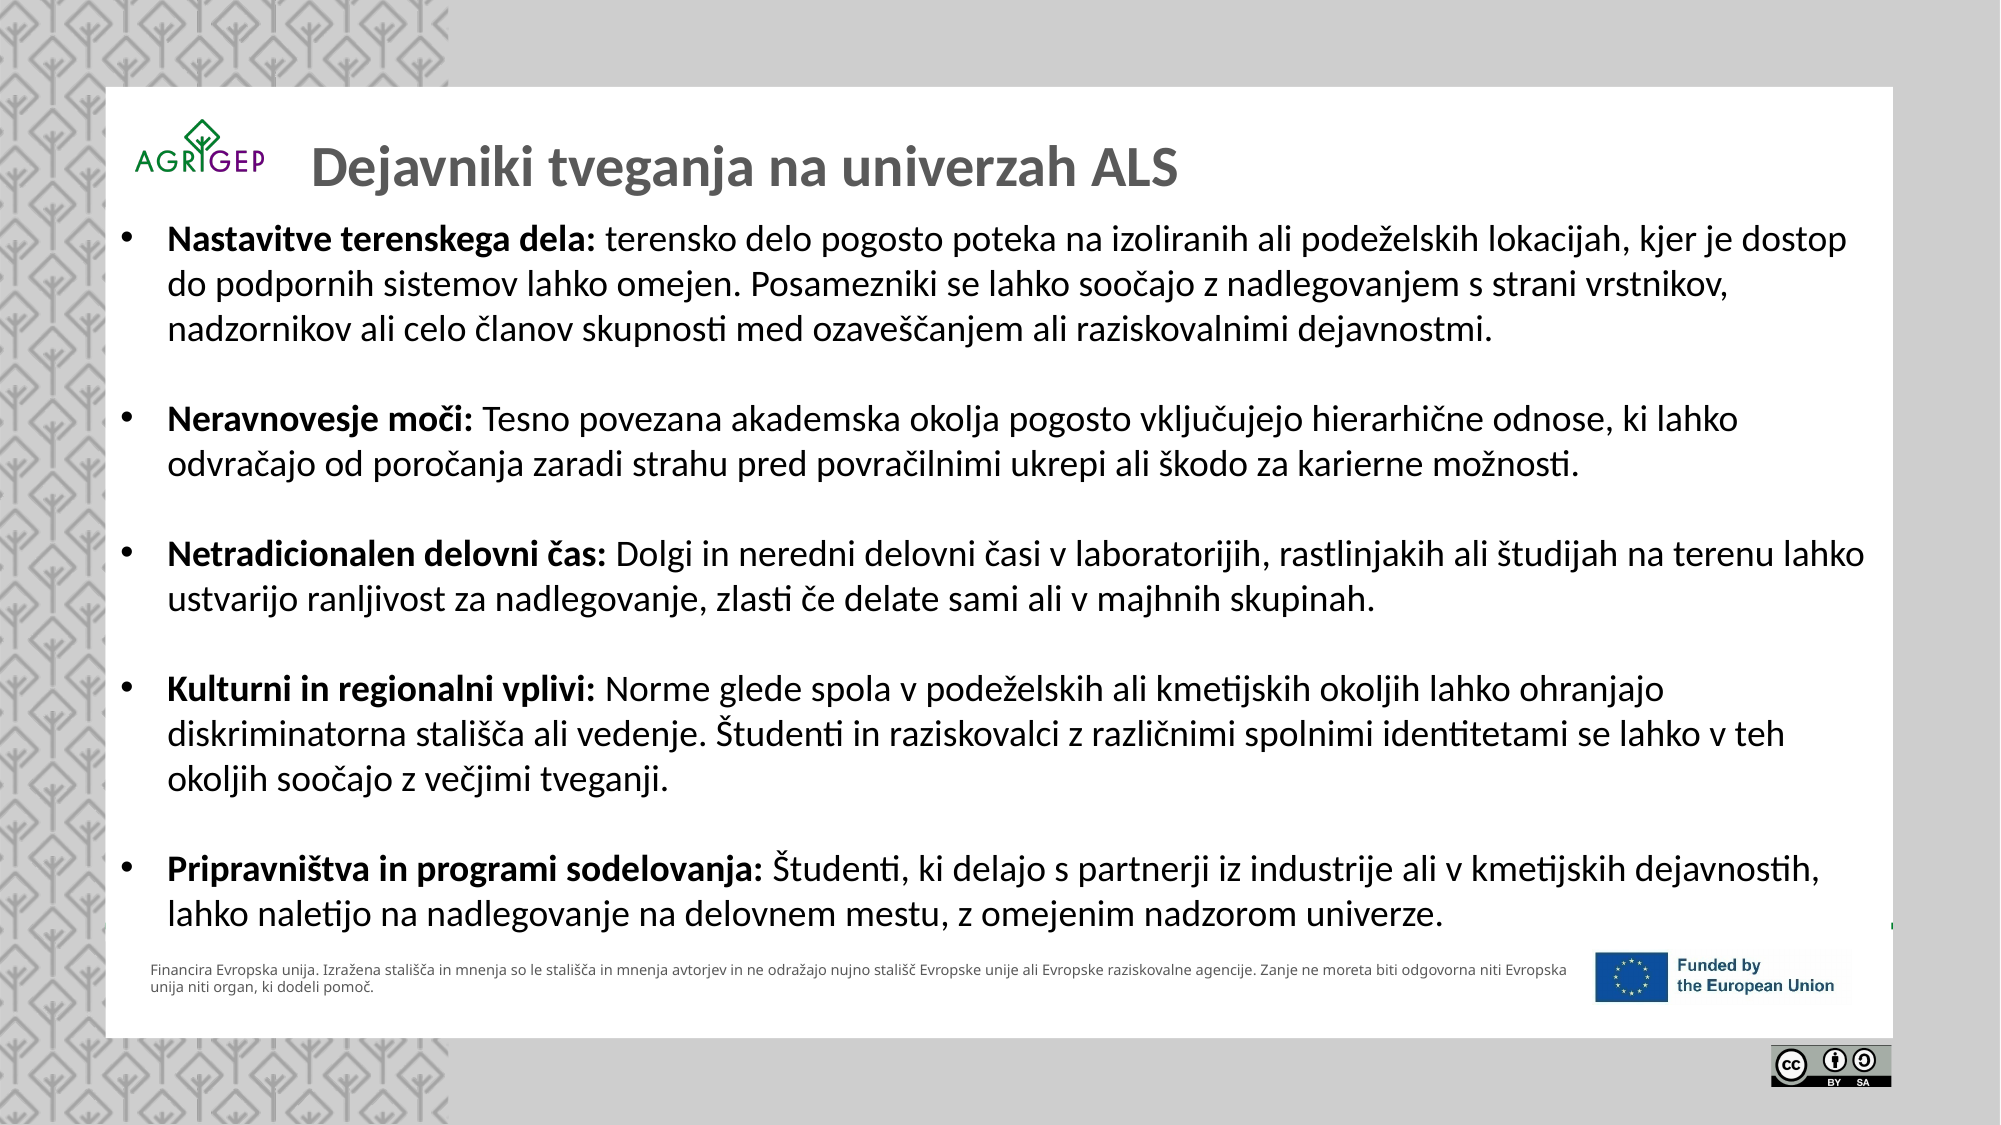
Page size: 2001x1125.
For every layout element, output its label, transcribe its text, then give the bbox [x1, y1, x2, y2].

text_box Nastavitve terenskega dela: terensko delo pogosto poteka na izoliranih ali podeželskih lokacijah, kjer je dostop do podpornih sistemov lahko omejen. Posamezniki se lahko soočajo z nadlegovanjem s strani vrstnikov, nadzornikov ali celo članov skupnosti med ozaveščanjem ali raziskovalnimi dejavnostmi. Neravnovesje moči: Tesno povezana akademska okolja pogosto vključujejo hierarhične odnose, ki lahko odvračajo od poročanja zaradi strahu pred povračilnimi ukrepi ali škodo za karierne možnosti. Netradicionalen delovni čas: Dolgi in neredni delovni časi v laboratorijih, rastlinjakih ali študijah na terenu lahko ustvarijo ranljivost za nadlegovanje, zlasti če delate sami ali v majhnih skupinah. Kulturni in regionalni vplivi: Norme glede spola v podeželskih ali kmetijskih okoljih lahko ohranjajo diskriminatorna stališča ali vedenje. Študenti in raziskovalci z različnimi spolnimi identitetami se lahko v teh okoljih soočajo z večjimi tveganji. Pripravništva in programi sodelovanja: Študenti, ki delajo s partnerji iz industrije ali v kmetijskih dejavnostih, lahko naletijo na nadlegovanje na delovnem mestu, z omejenim nadzorom univerze. [105, 206, 1892, 942]
text_box Dejavniki tveganja na univerzah ALS [296, 121, 1772, 206]
picture [0, 0, 2001, 1125]
